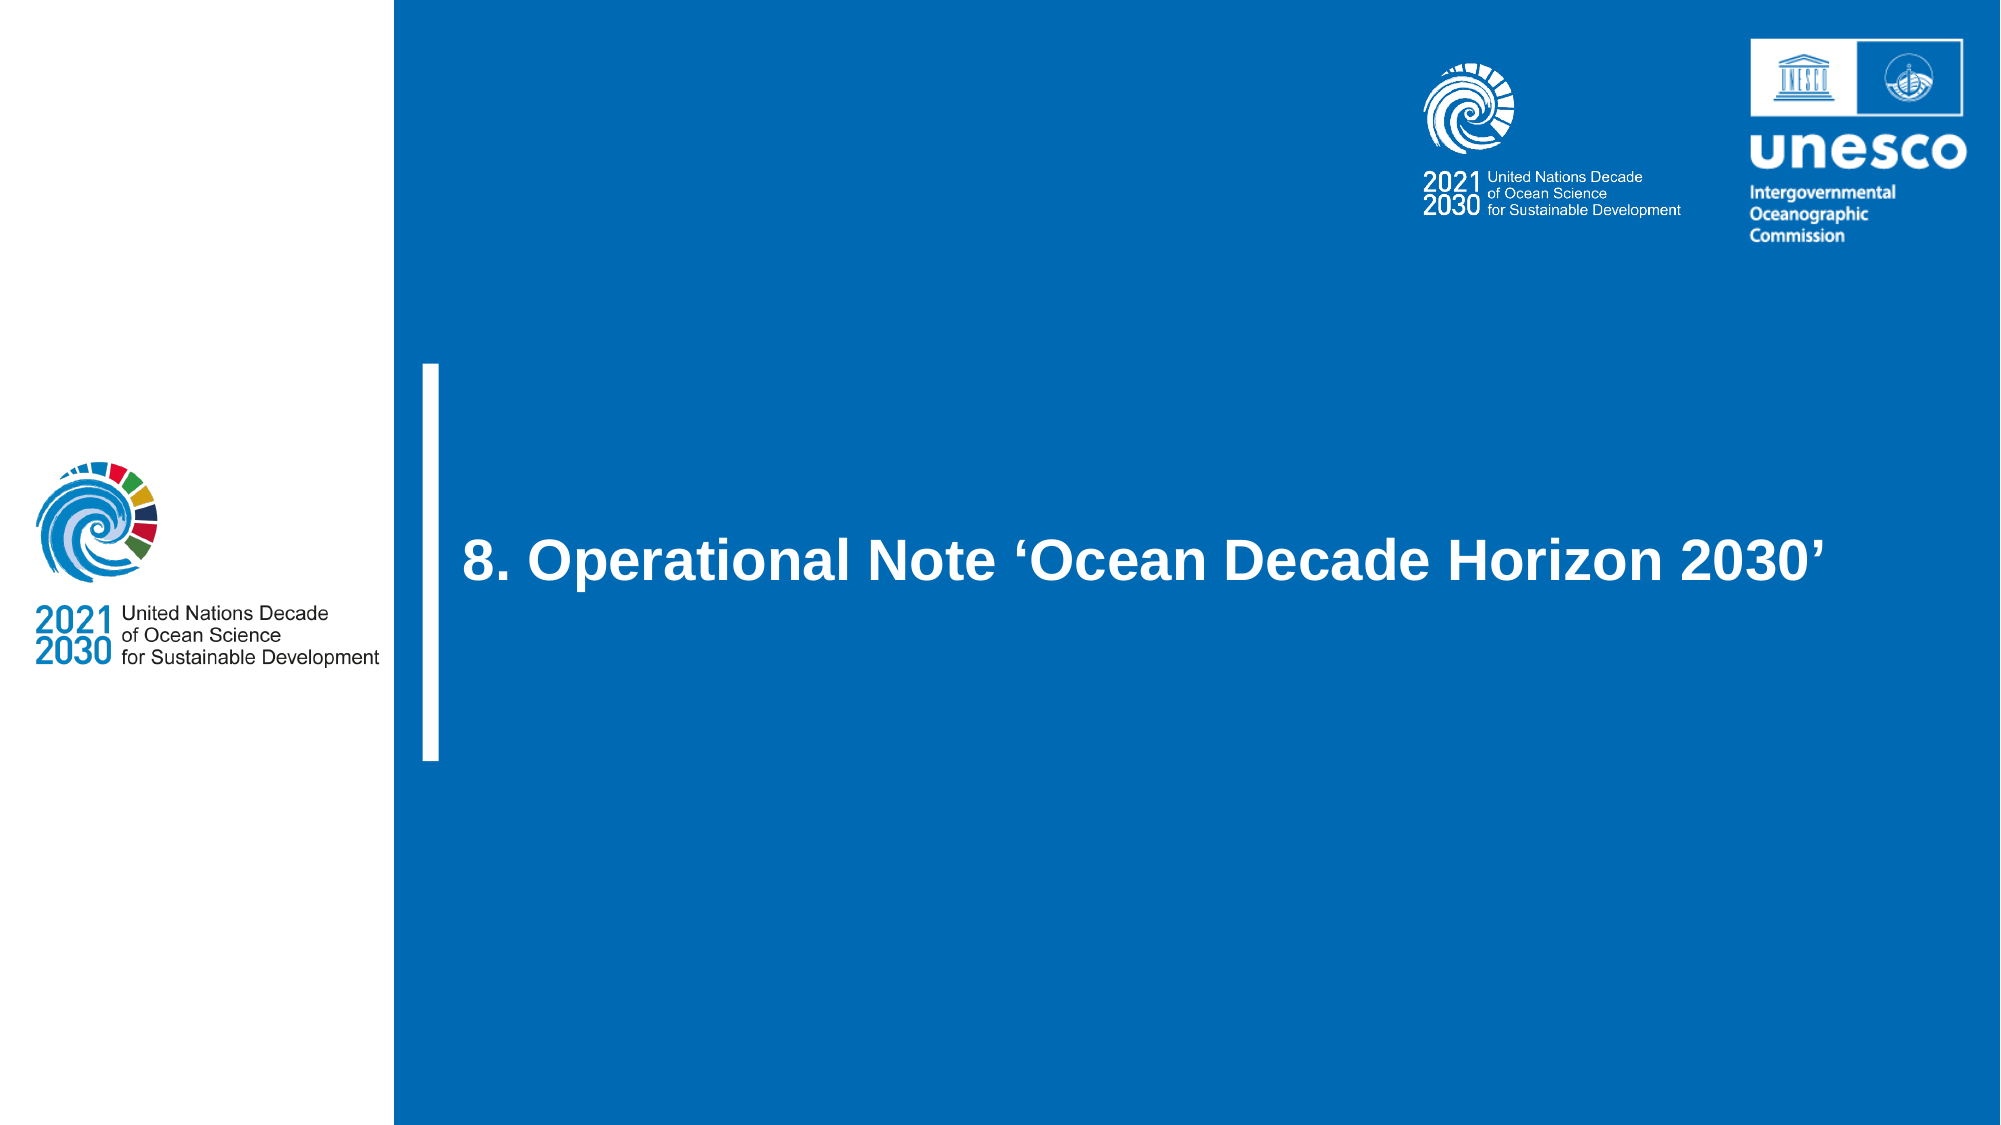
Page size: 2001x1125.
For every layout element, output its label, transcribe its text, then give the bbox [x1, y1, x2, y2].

picture [1734, 22, 1981, 259]
text_box 8. Operational Note ‘Ocean Decade Horizon 2030’ [447, 514, 1843, 600]
picture [18, 424, 388, 701]
picture [1408, 38, 1689, 239]
